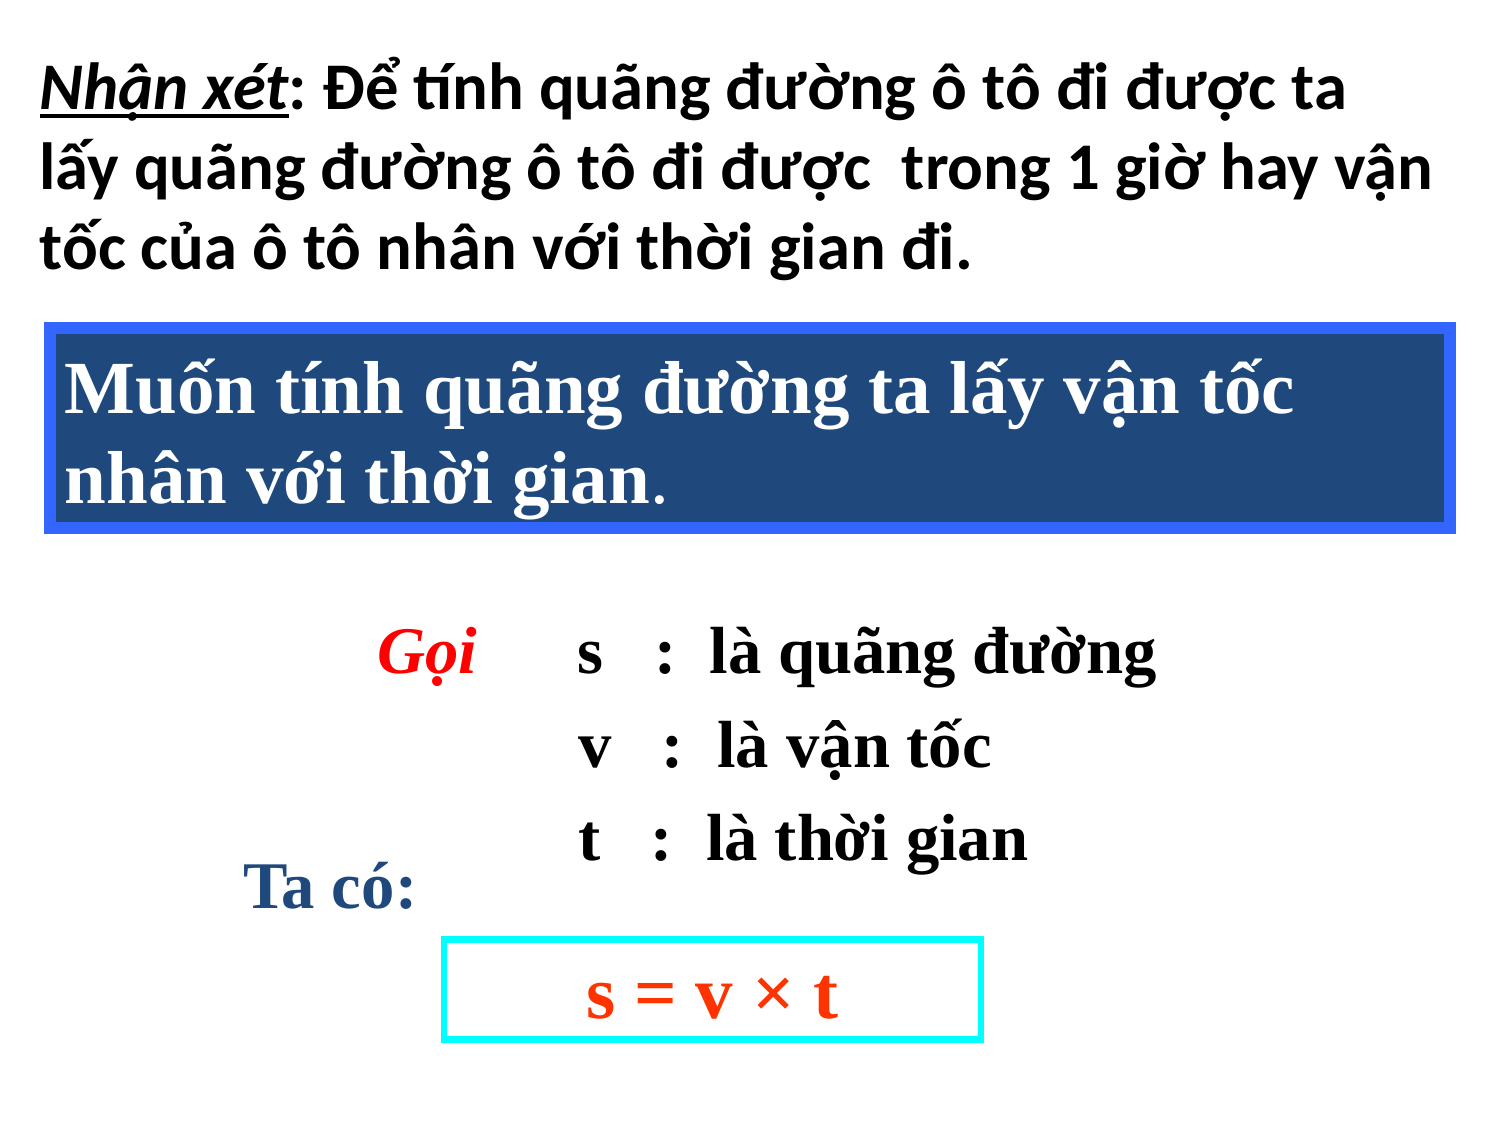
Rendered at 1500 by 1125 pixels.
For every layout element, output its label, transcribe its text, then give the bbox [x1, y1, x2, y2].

text_box [443, 939, 543, 1040]
text_box Gọi s : là quãng đường v : là vận tốc t : là thời gian [228, 600, 1223, 880]
text_box [882, 939, 982, 1040]
text_box s = v × t [543, 936, 882, 1042]
text_box Nhận xét: Để tính quãng đường ô tô đi được ta lấy quãng đường ô tô đi được trong 1 giờ hay vận tốc của ô tô nhân với thời gian đi. [24, 35, 1450, 290]
text_box Muốn tính quãng đường ta lấy vận tốc nhân với thời gian. [50, 327, 1450, 528]
text_box Ta có: [228, 880, 467, 931]
